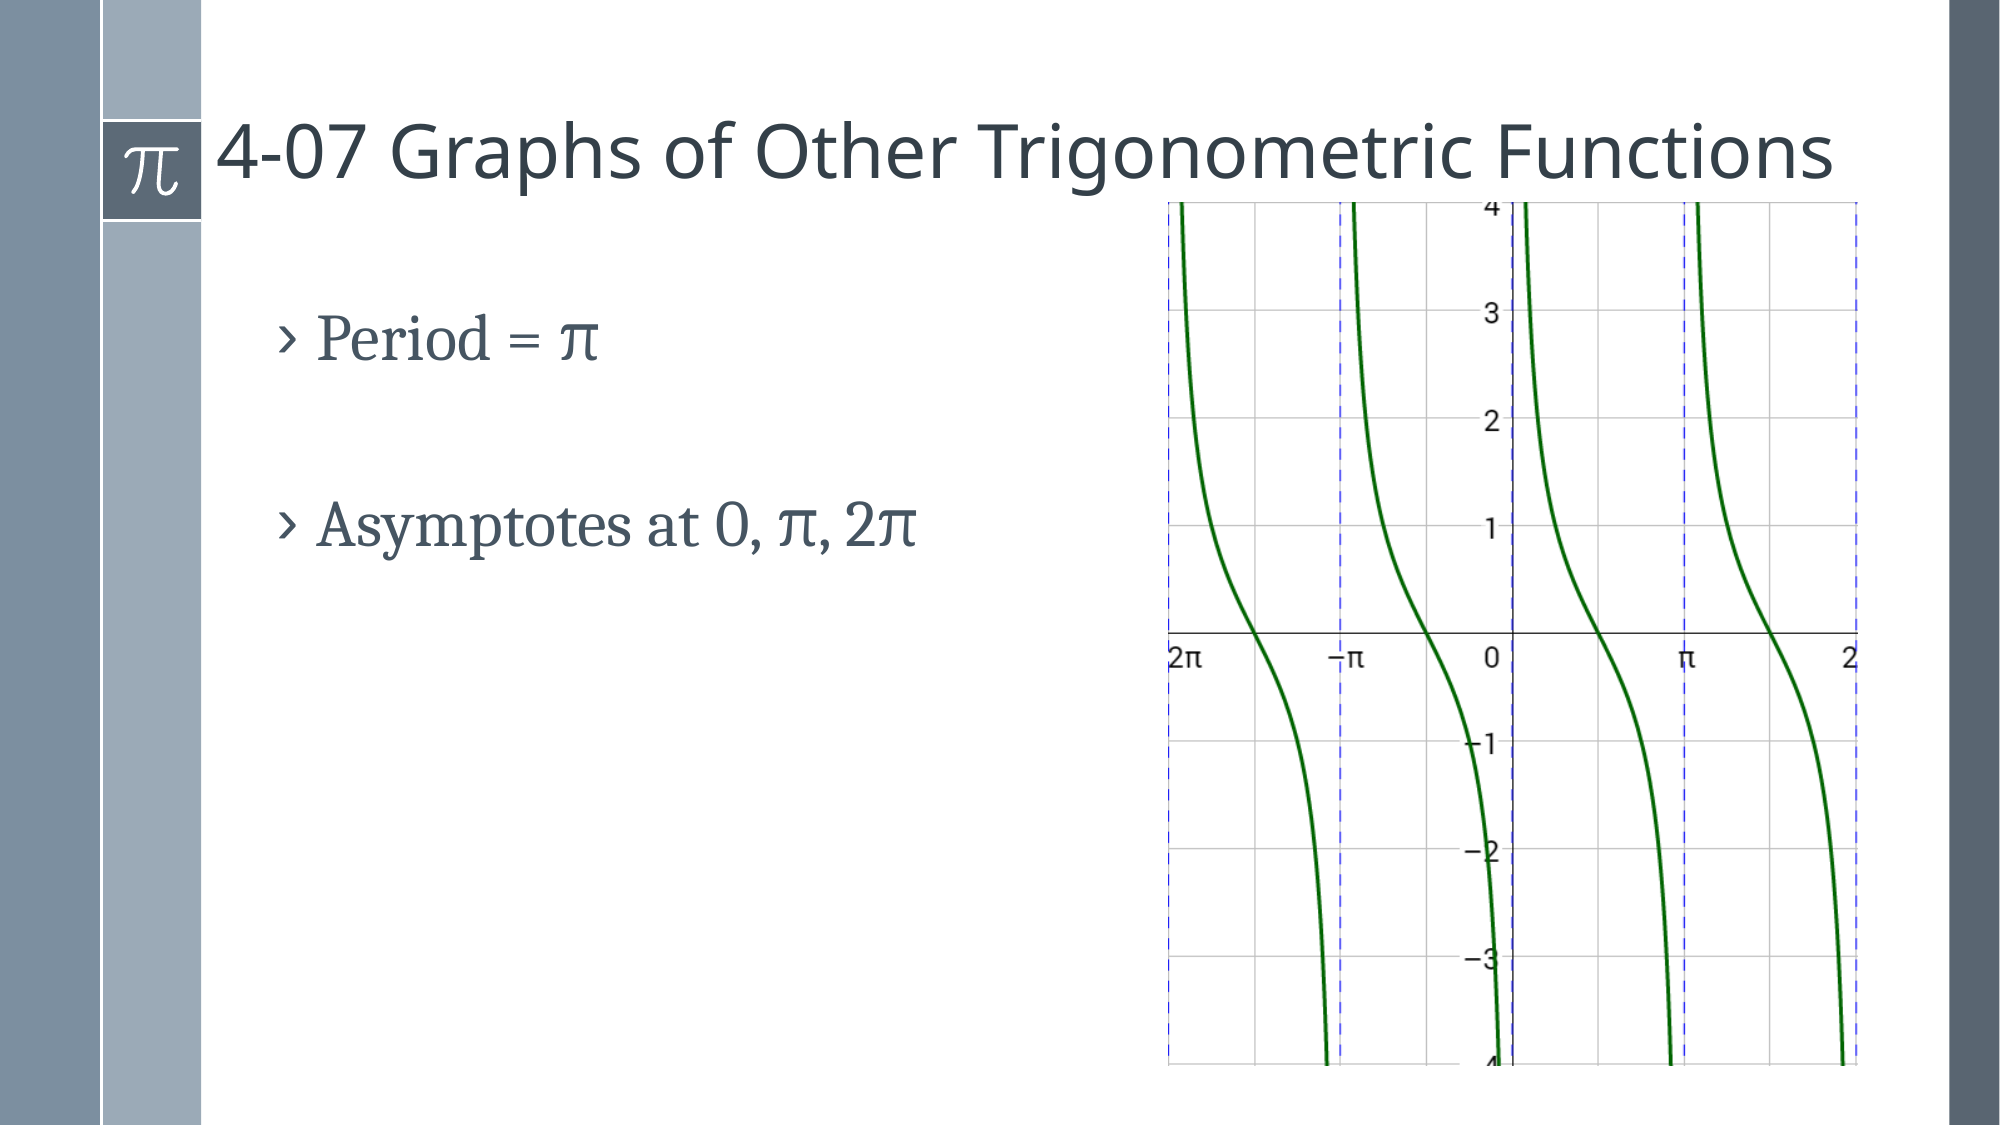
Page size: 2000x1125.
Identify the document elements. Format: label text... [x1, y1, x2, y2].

title 4-07 Graphs of Other Trigonometric Functions [201, 0, 1865, 203]
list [1168, 202, 1858, 1066]
